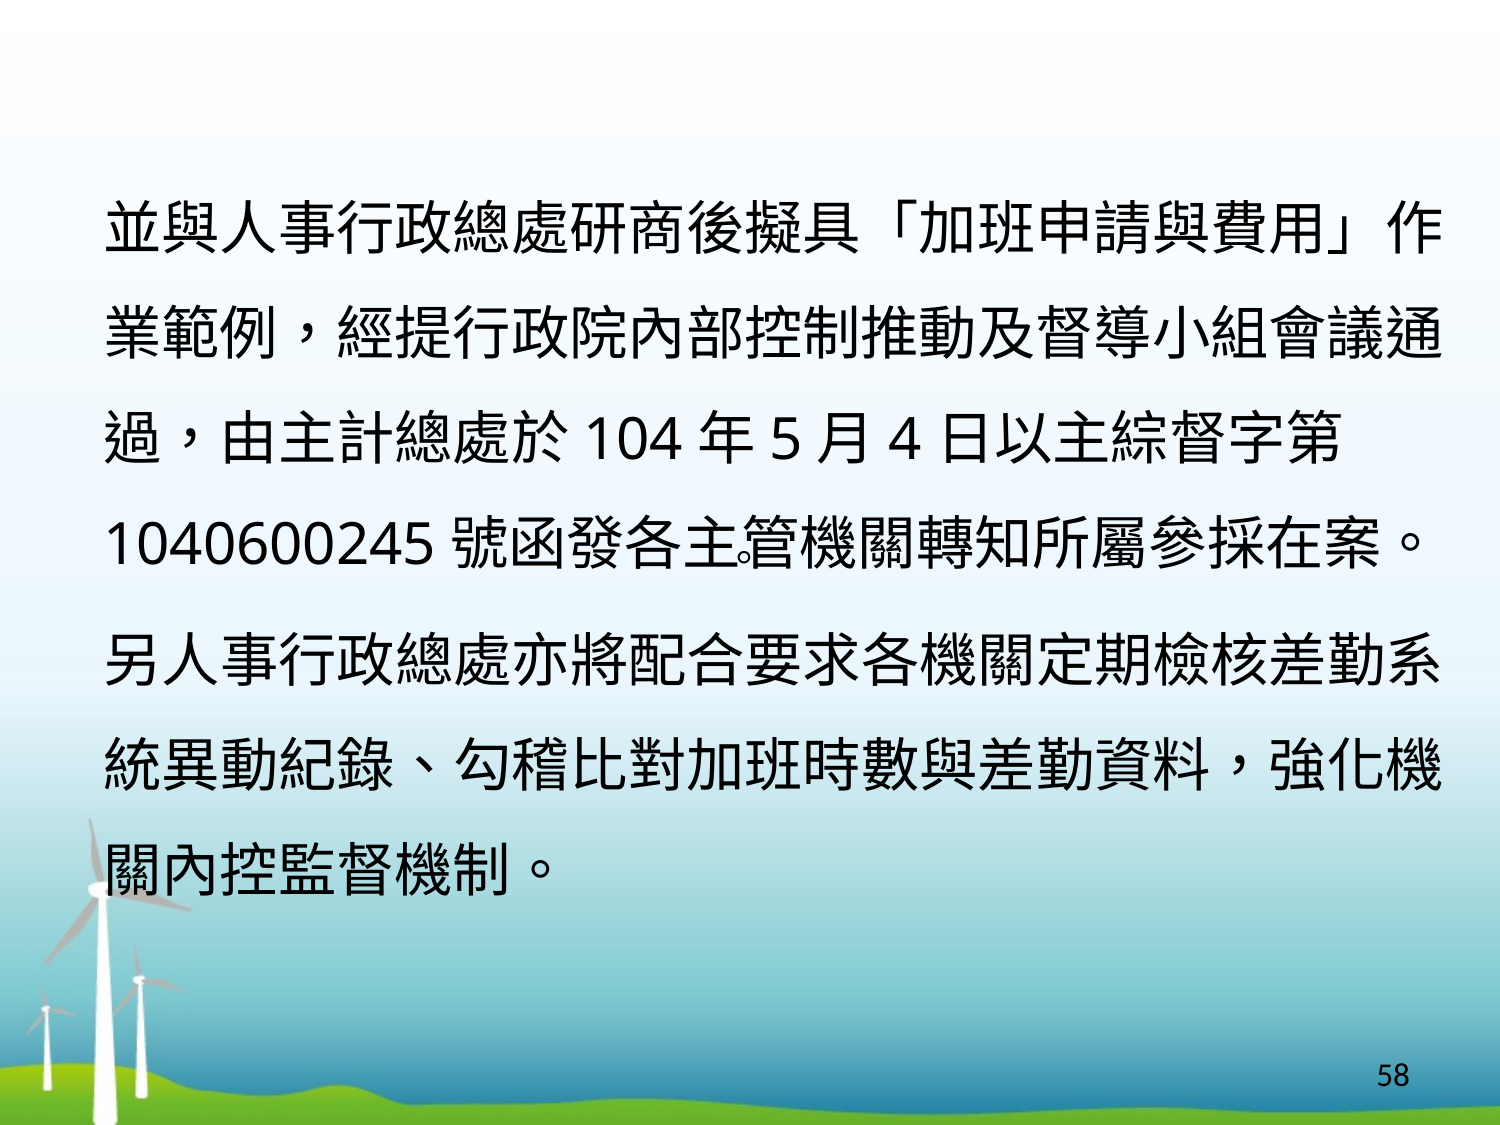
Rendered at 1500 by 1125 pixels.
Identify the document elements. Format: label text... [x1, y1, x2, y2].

slide_number 58 [1074, 1042, 1425, 1103]
picture [0, 0, 1500, 1125]
subtitle 並與人事行政總處研商後擬具「加班申請與費用」作業範例，經提行政院內部控制推動及督導小組會議通過，由主計總處於104年5月4日以主綜督字第1040600245號函發各主管機關轉知所屬參採在案。 另人事行政總處亦將配合要求各機關定期檢核差勤系統異動紀錄、勾稽比對加班時數與差勤資料，強化機關內控監督機制。 [88, 149, 1459, 1012]
